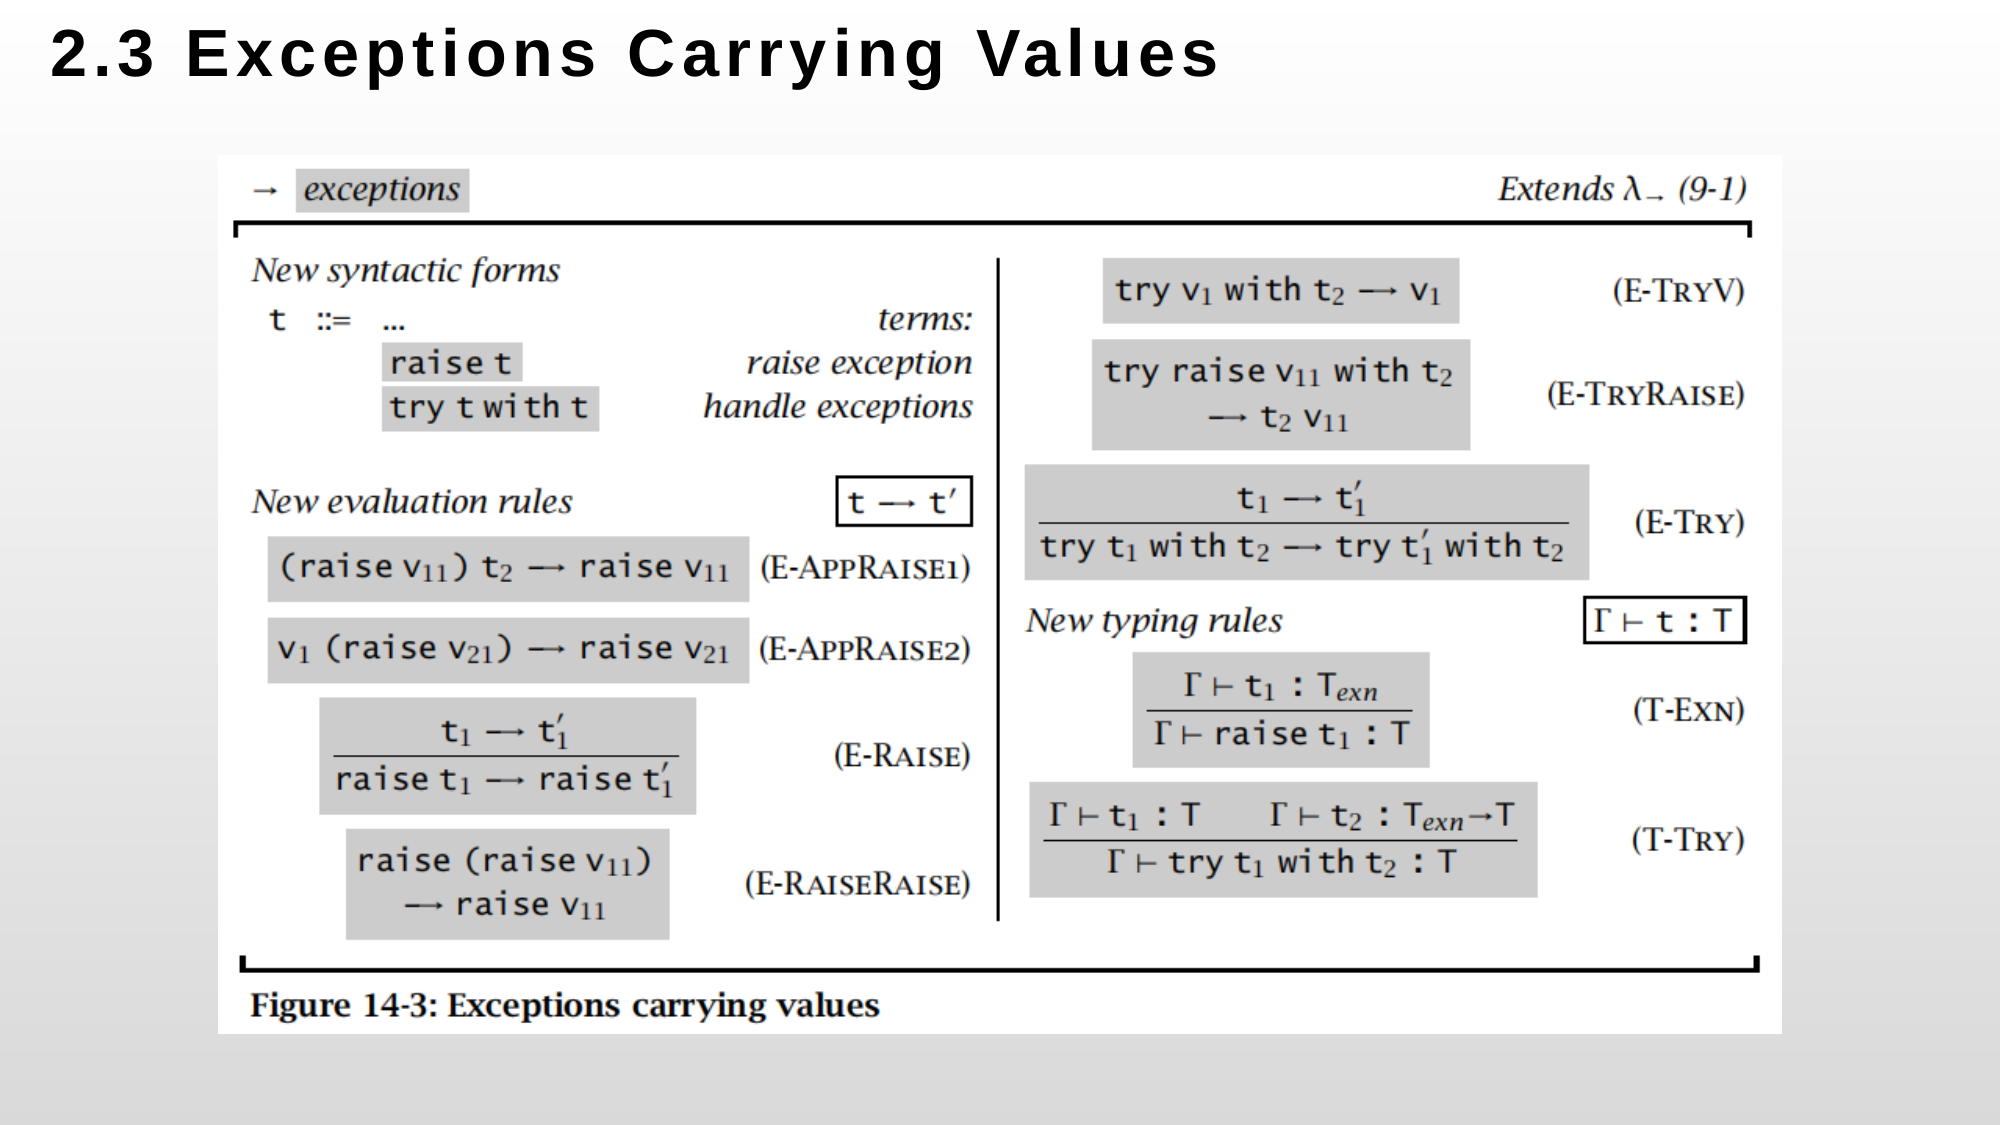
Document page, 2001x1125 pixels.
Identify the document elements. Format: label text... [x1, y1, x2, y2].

picture [218, 155, 1782, 1034]
title 2.3 Exceptions Carrying Values [35, 0, 1761, 100]
